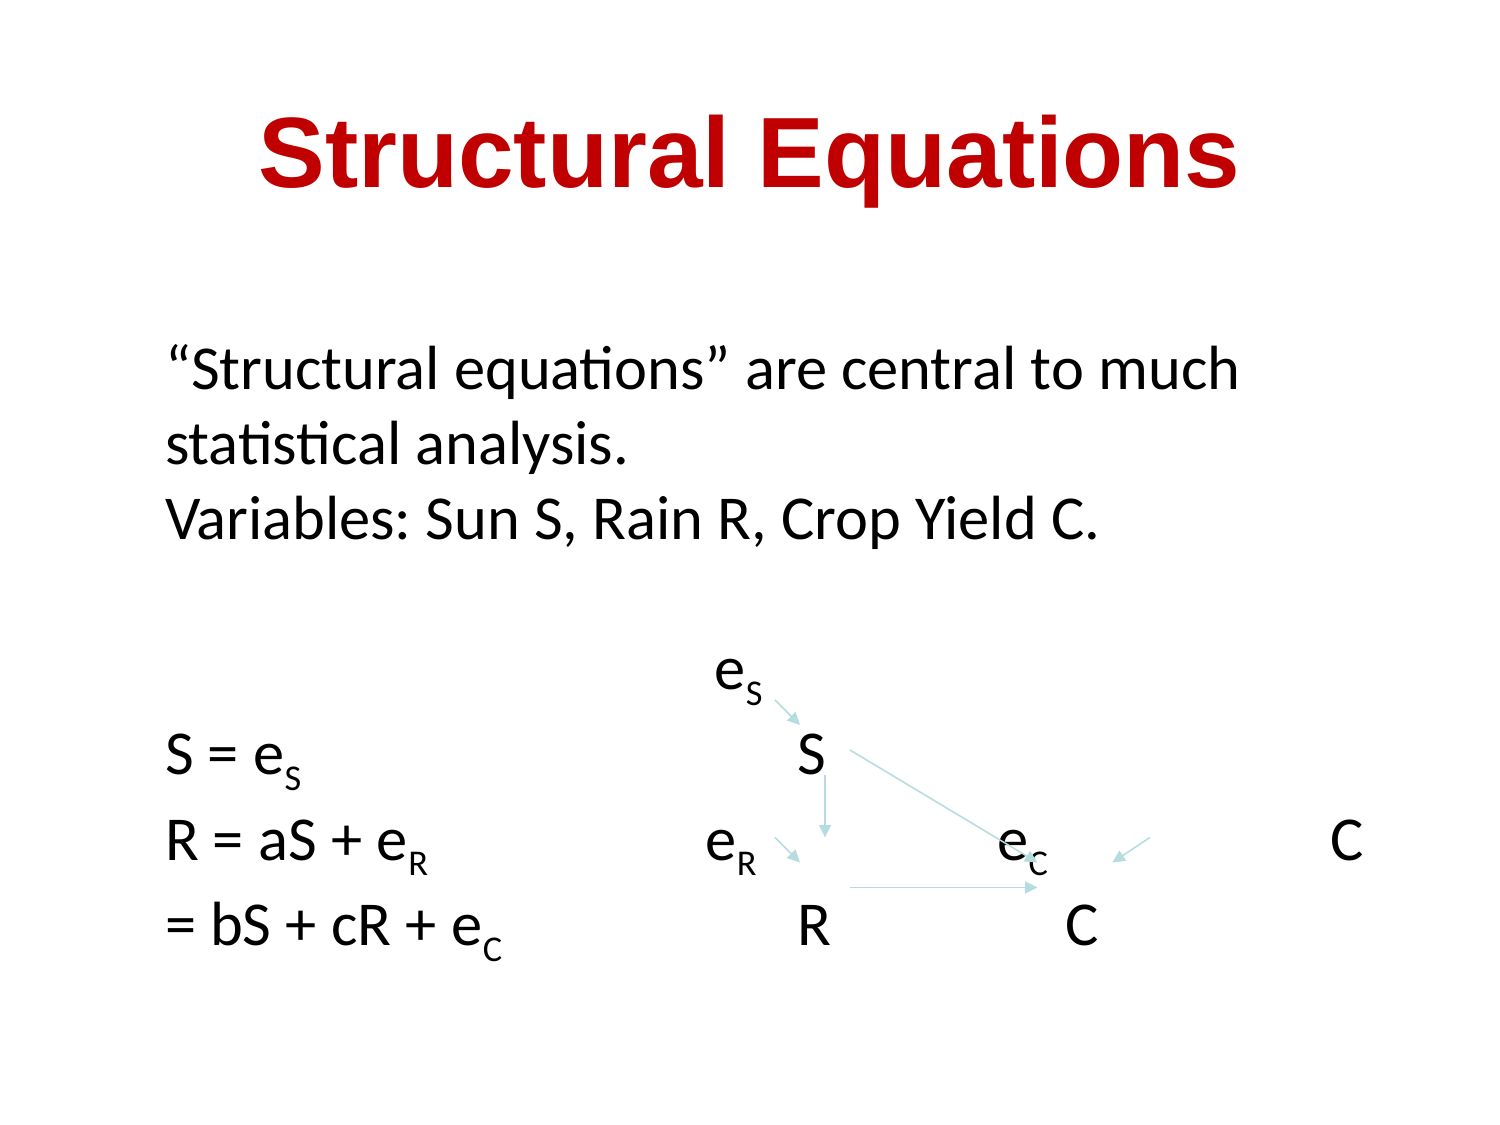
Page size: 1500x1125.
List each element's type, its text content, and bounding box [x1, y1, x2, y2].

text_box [1112, 837, 1151, 863]
title Structural Equations [75, 45, 1425, 250]
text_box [774, 837, 801, 863]
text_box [774, 699, 801, 726]
list “Structural equations” are central to much statistical analysis. Variables: Sun S, Rain R, Crop Yield C. eS S = eS S R = aS + eR eR eC C = bS + cR + eC R C [150, 249, 1388, 1005]
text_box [849, 749, 1038, 863]
